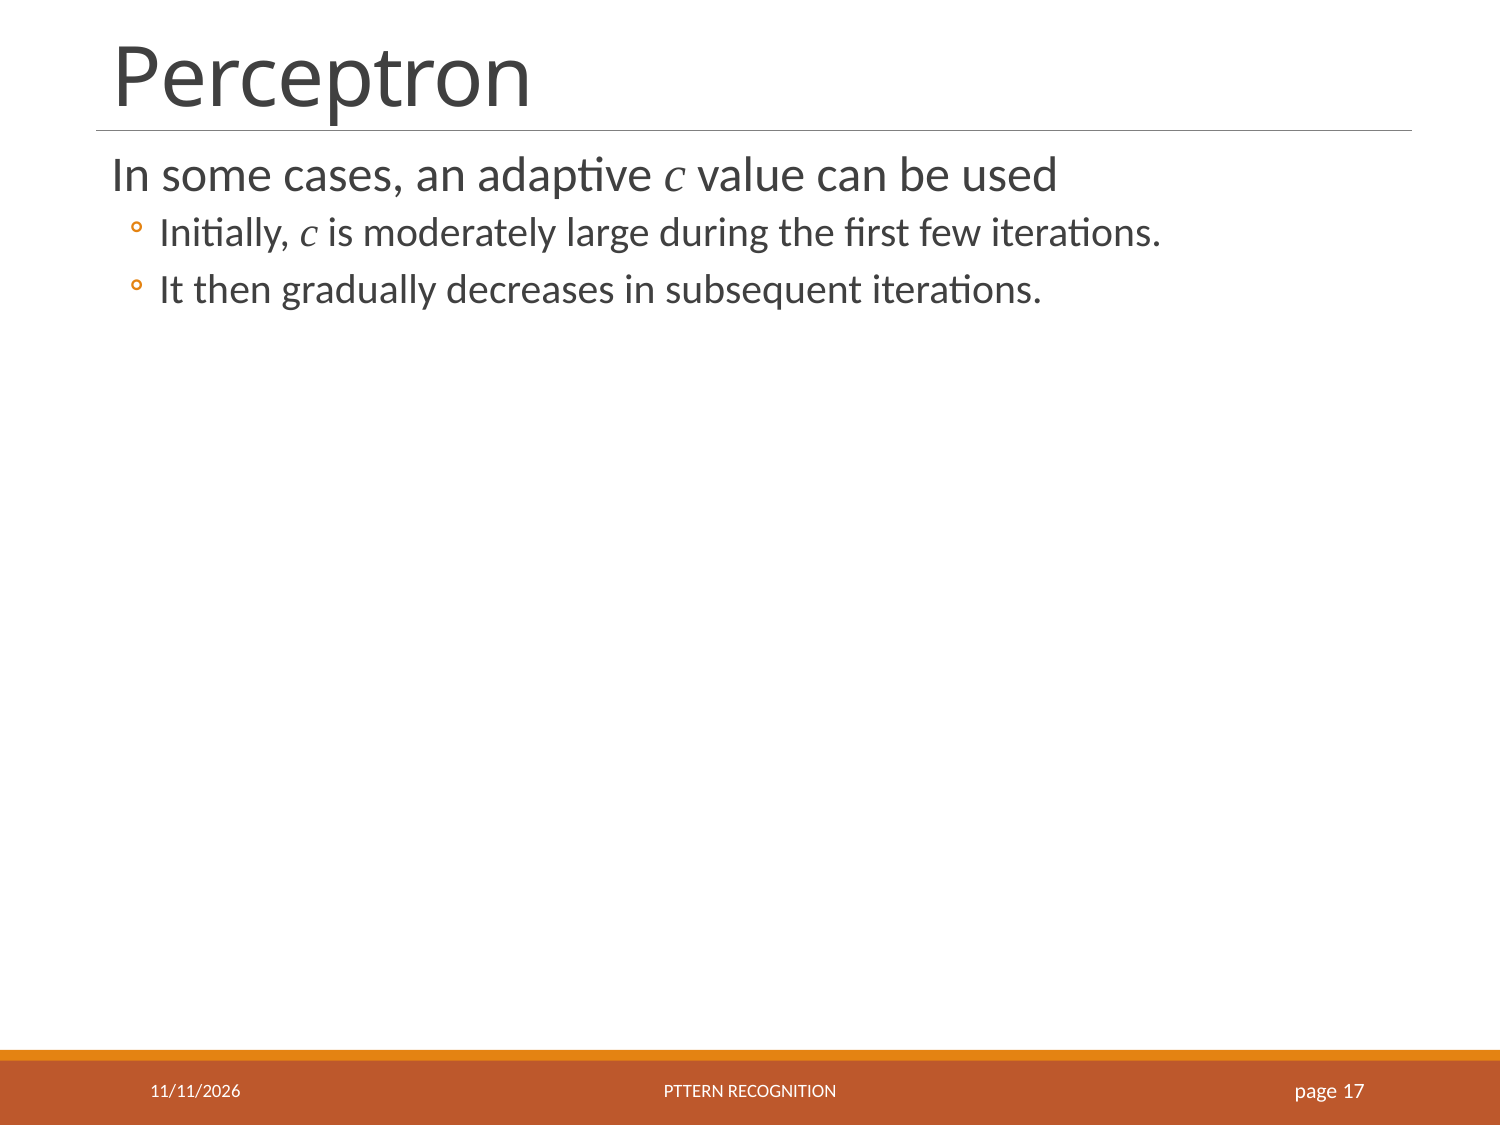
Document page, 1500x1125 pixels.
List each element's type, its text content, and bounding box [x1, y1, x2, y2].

title Perceptron [96, 19, 1413, 131]
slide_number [135, 1059, 440, 1120]
footer Pttern recognition [453, 1059, 1047, 1120]
slide_number page 17 [1218, 1059, 1380, 1120]
list In some cases, an adaptive c value can be used Initially, c is moderately large during the first few iterations. It then gradually decreases in subsequent iterations. [96, 140, 1413, 1034]
